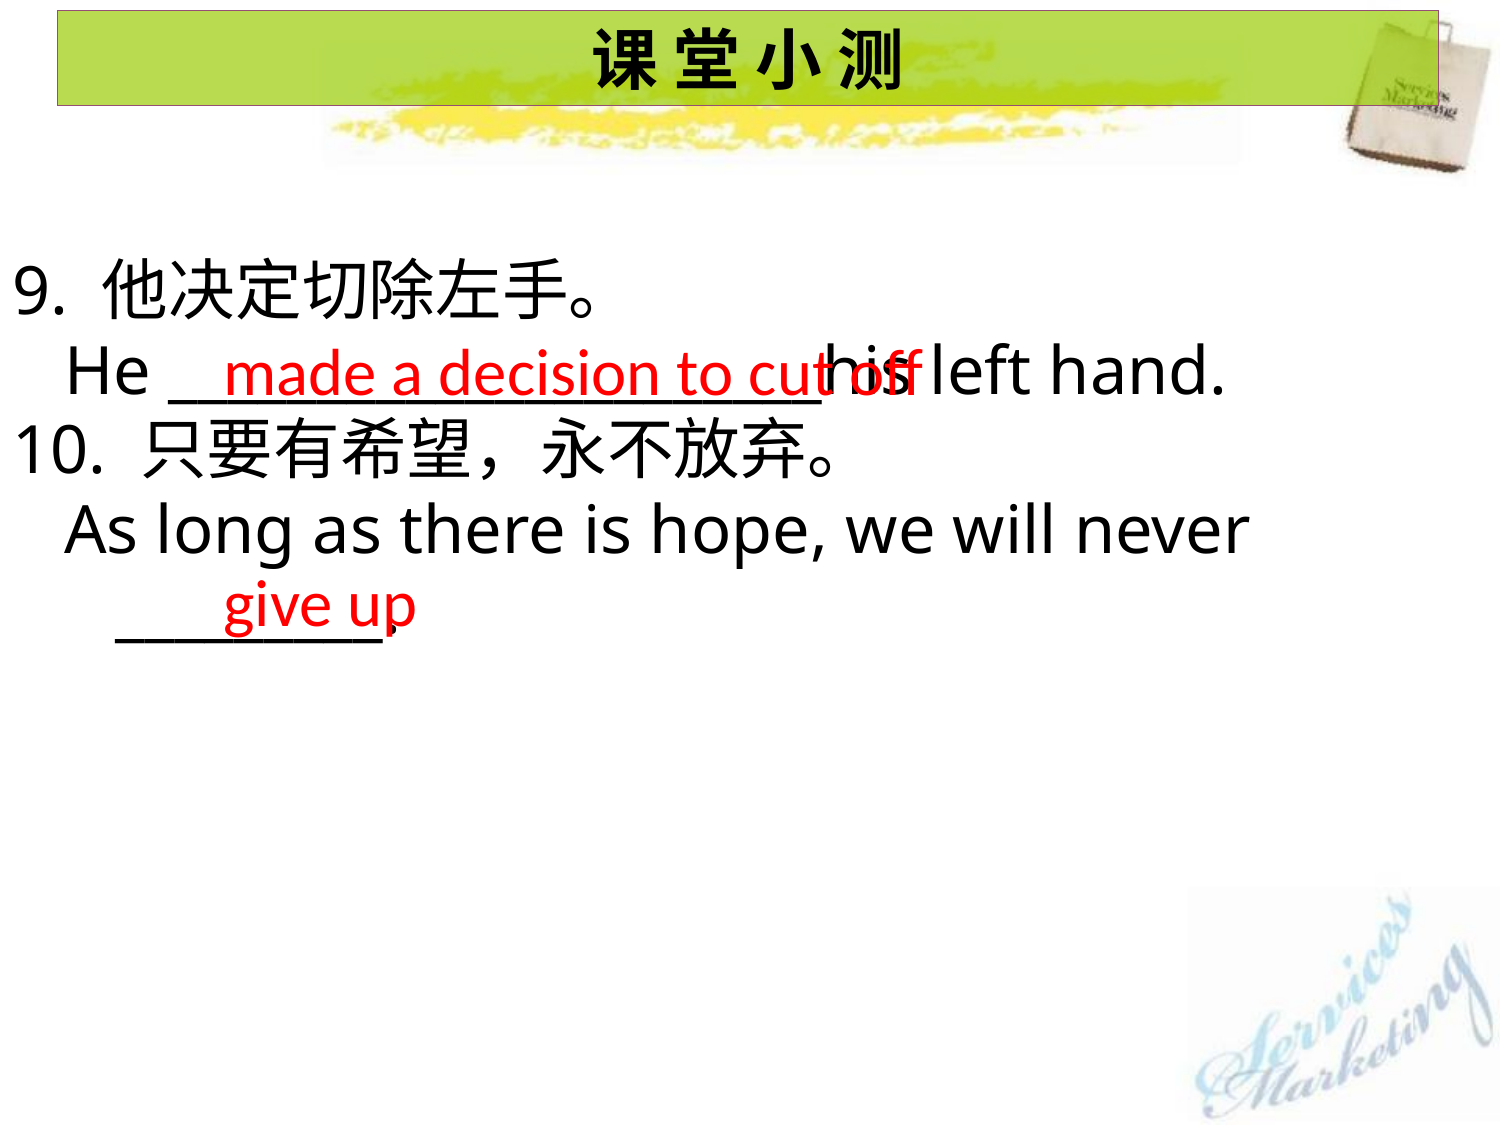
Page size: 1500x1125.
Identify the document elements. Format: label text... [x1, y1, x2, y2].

text_box give up [208, 552, 771, 647]
text_box 课 堂 小 测 [57, 10, 1439, 106]
text_box 9. 他决定切除左手。 He ______________________his left hand. 10. 只要有希望，永不放弃。 As long as there is hope, we will never _________. [0, 240, 1498, 655]
picture [0, 0, 1500, 1125]
text_box made a decision to cut off [208, 321, 978, 417]
